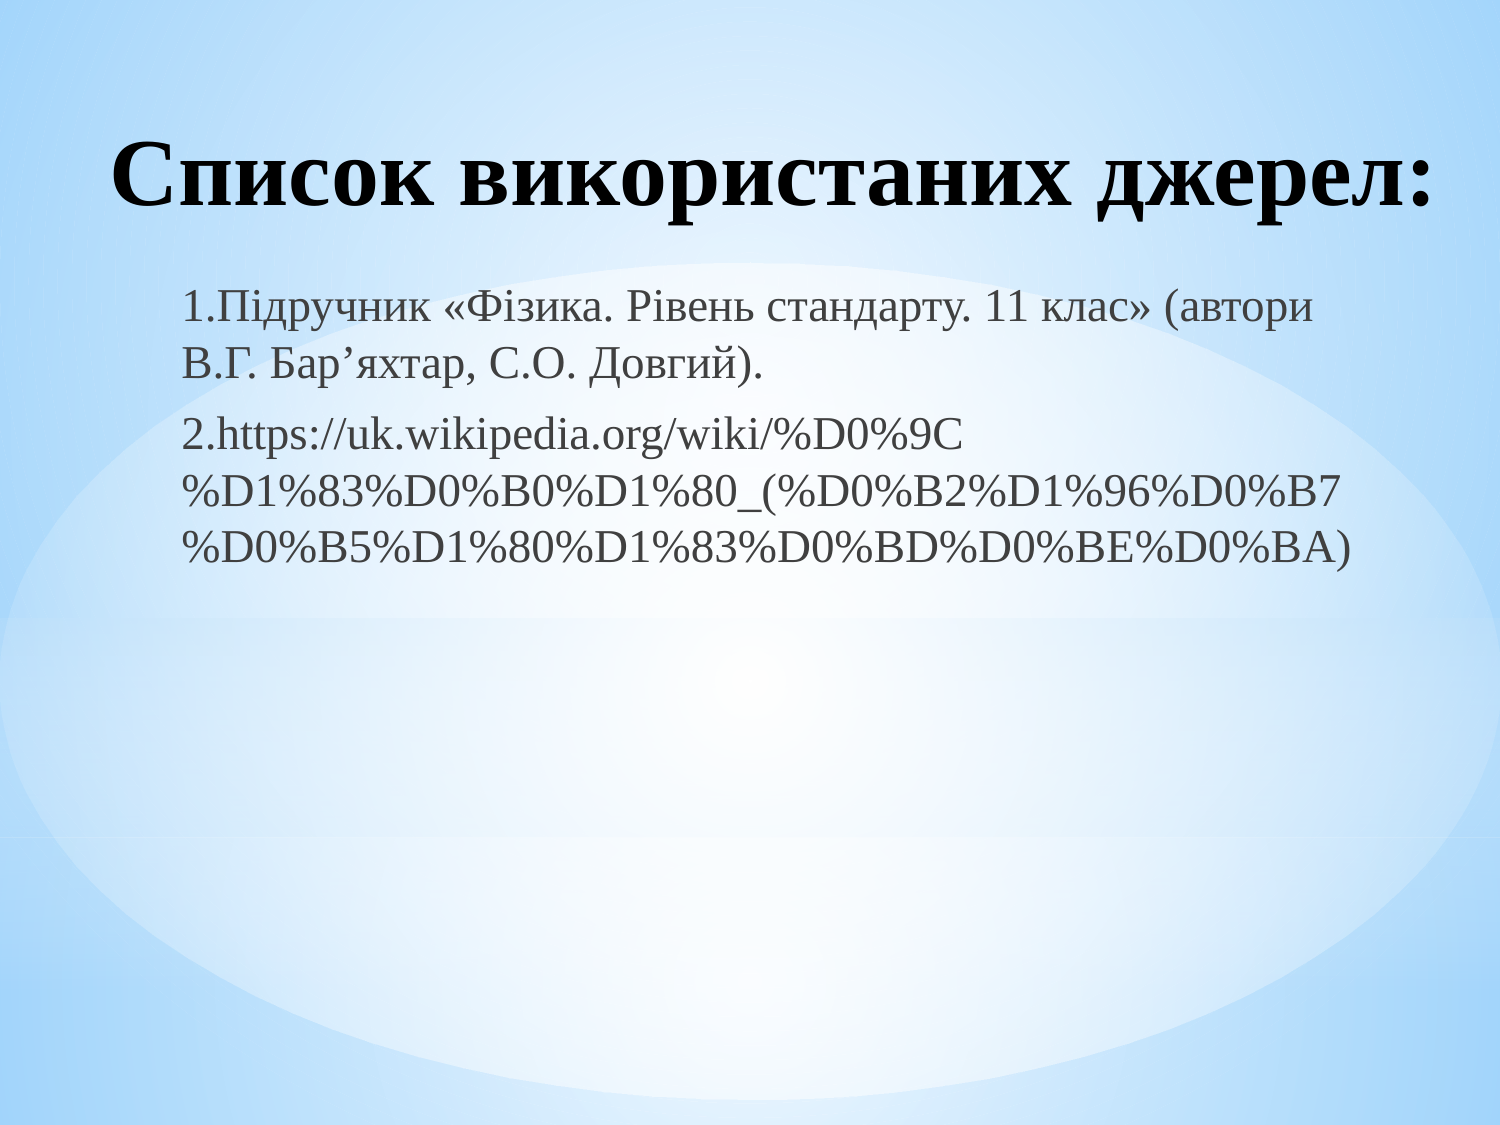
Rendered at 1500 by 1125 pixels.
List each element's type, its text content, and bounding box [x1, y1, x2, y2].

list 1.Підручник «Фізика. Рівень стандарту. 11 клас» (автори В.Г. Бар’яхтар, С.О. Довгий). 2.https://uk.wikipedia.org/wiki/%D0%9C%D1%83%D0%B0%D1%80_(%D0%B2%D1%96%D0%B7%D0%B5%D1%80%D1%83%D0%BD%D0%BE%D0%BA) [159, 267, 1388, 634]
title Список використаних джерел: [82, 101, 1465, 244]
